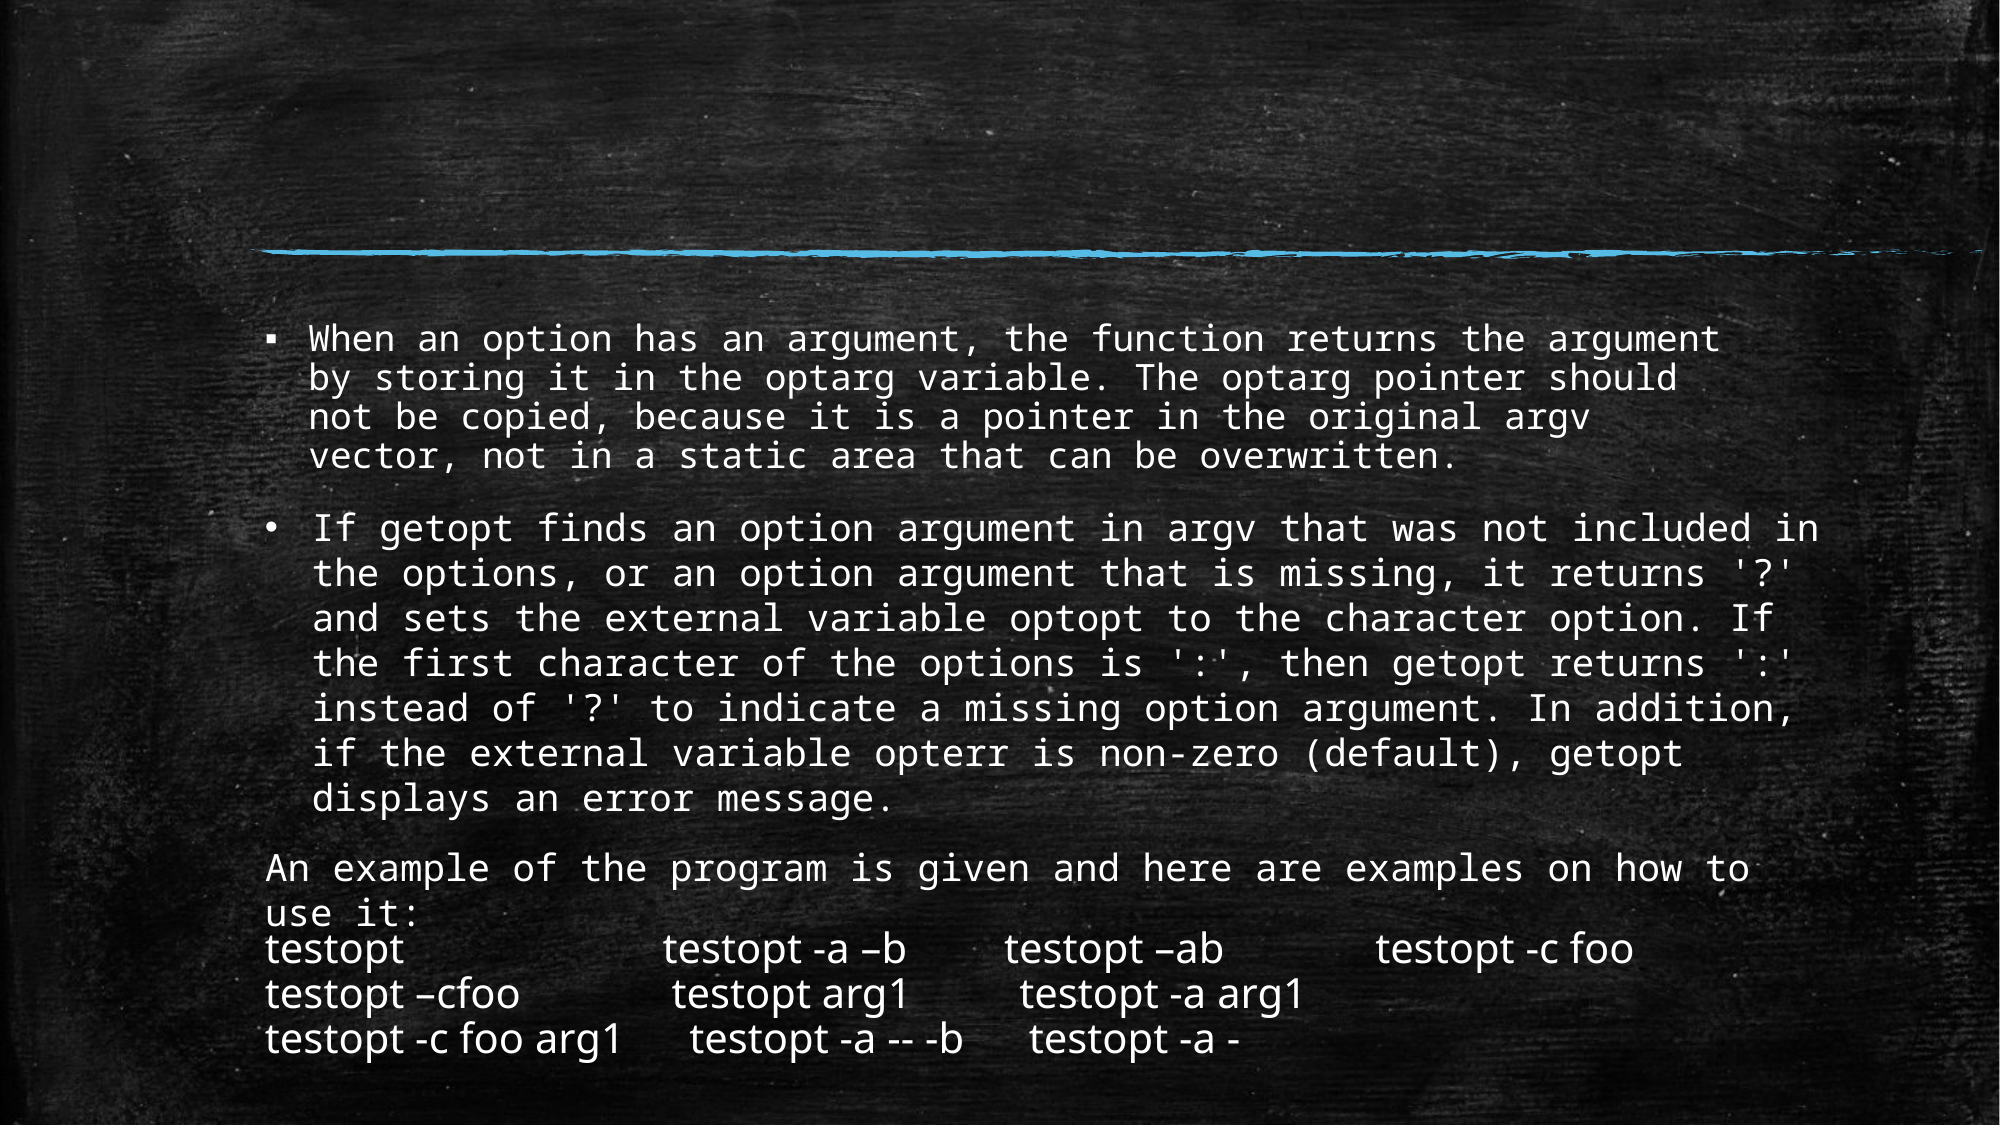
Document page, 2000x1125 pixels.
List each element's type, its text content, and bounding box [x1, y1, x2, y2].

text_box testopt testopt -a –b testopt –ab testopt -c foo testopt –cfoo testopt arg1 testopt -a arg1 testopt -c foo arg1 testopt -a -- -b testopt -a - [249, 920, 1844, 1071]
list When an option has an argument, the function returns the argument by storing it in the optarg variable. The optarg pointer should not be copied, because it is a pointer in the original argv vector, not in a static area that can be overwritten. [249, 312, 1750, 496]
text_box An example of the program is given and here are examples on how to use it: [250, 836, 1827, 920]
text_box If getopt finds an option argument in argv that was not included in the options, or an option argument that is missing, it returns '?' and sets the external variable optopt to the character option. If the first character of the options is ':', then getopt returns ':' instead of '?' to indicate a missing option argument. In addition, if the external variable opterr is non-zero (default), getopt displays an error message. [249, 496, 1837, 827]
